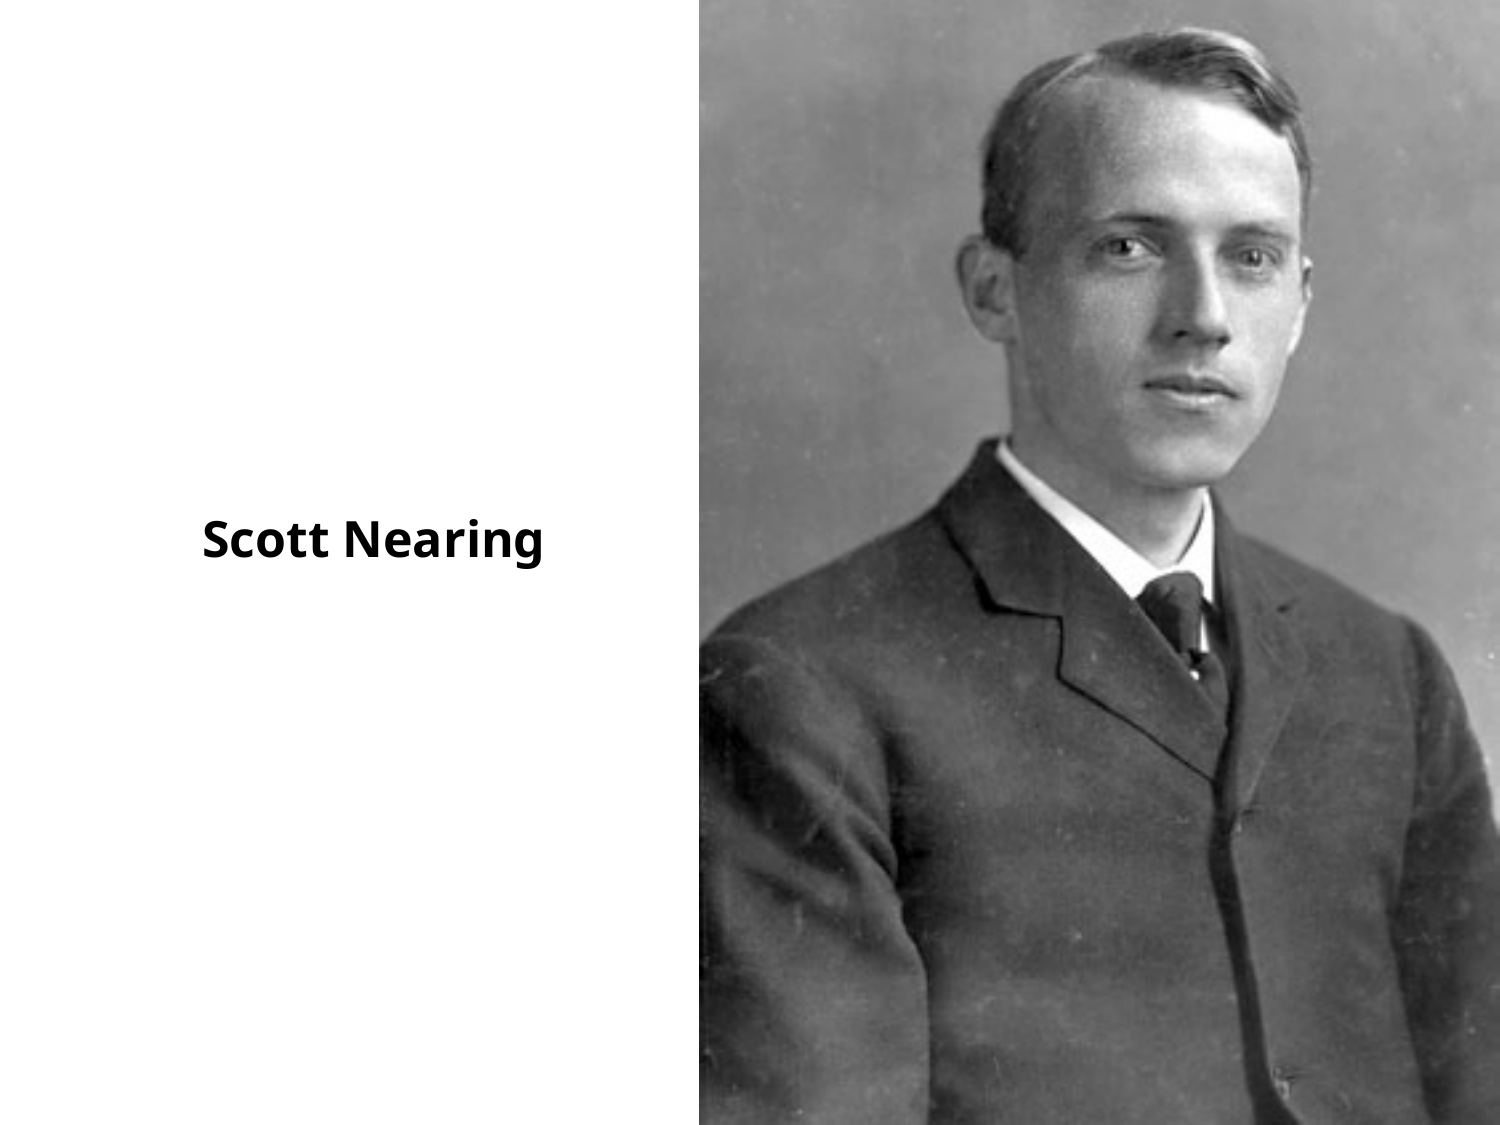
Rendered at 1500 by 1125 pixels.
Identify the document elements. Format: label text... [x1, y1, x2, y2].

picture [699, 0, 1500, 1125]
text_box Scott Nearing [187, 499, 588, 575]
